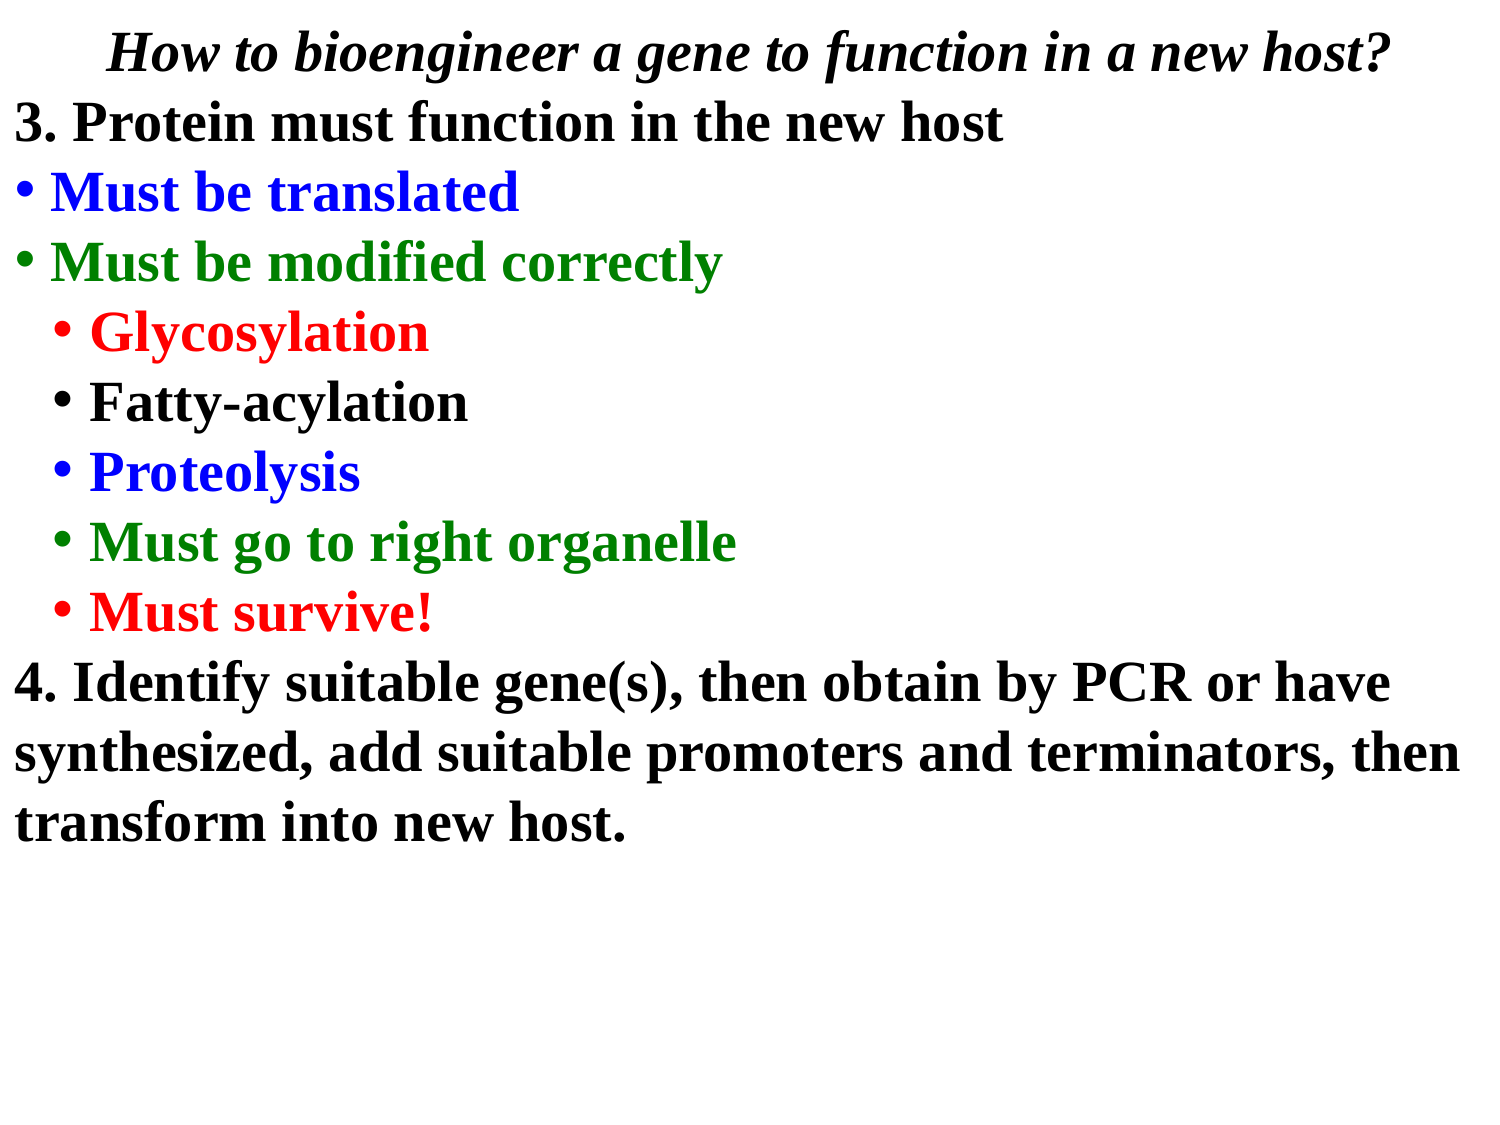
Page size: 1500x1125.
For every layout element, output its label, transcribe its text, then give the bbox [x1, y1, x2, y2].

text_box How to bioengineer a gene to function in a new host? 3. Protein must function in the new host Must be translated Must be modified correctly Glycosylation Fatty-acylation Proteolysis Must go to right organelle Must survive! 4. Identify suitable gene(s), then obtain by PCR or have synthesized, add suitable promoters and terminators, then transform into new host. [0, 6, 1500, 1001]
